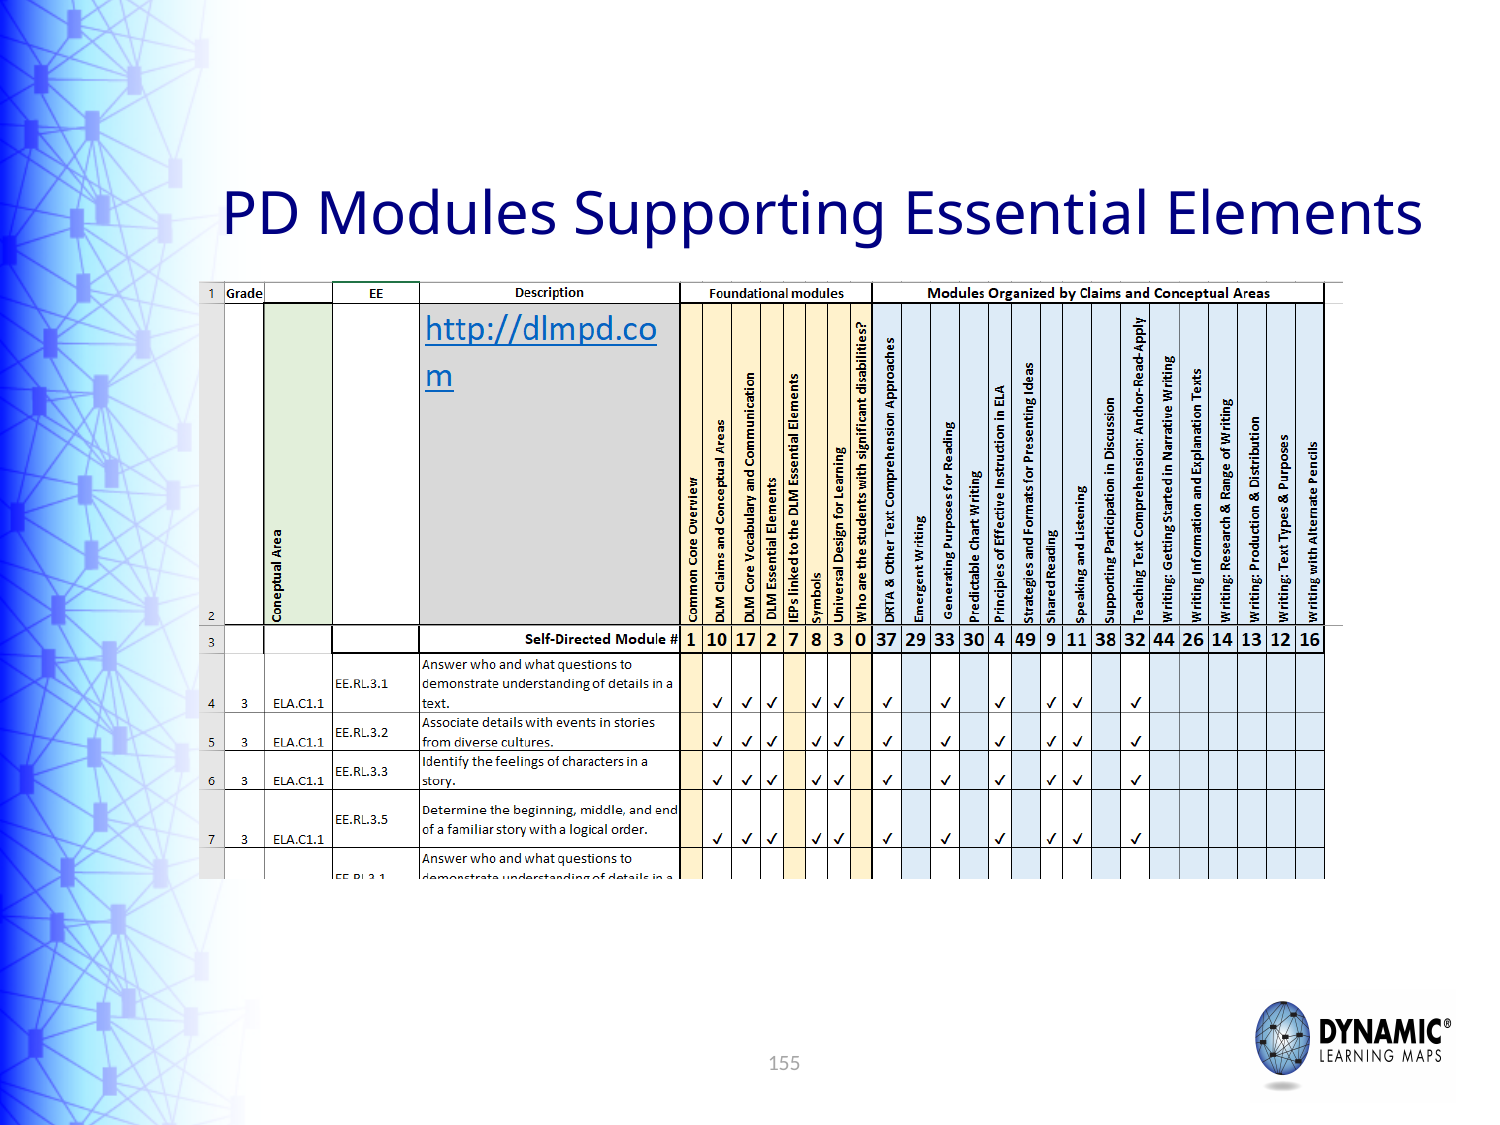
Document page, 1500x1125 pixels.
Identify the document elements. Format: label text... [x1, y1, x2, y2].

picture [0, 0, 1500, 1125]
title PD Modules Supporting Essential Elements [148, 140, 1499, 282]
